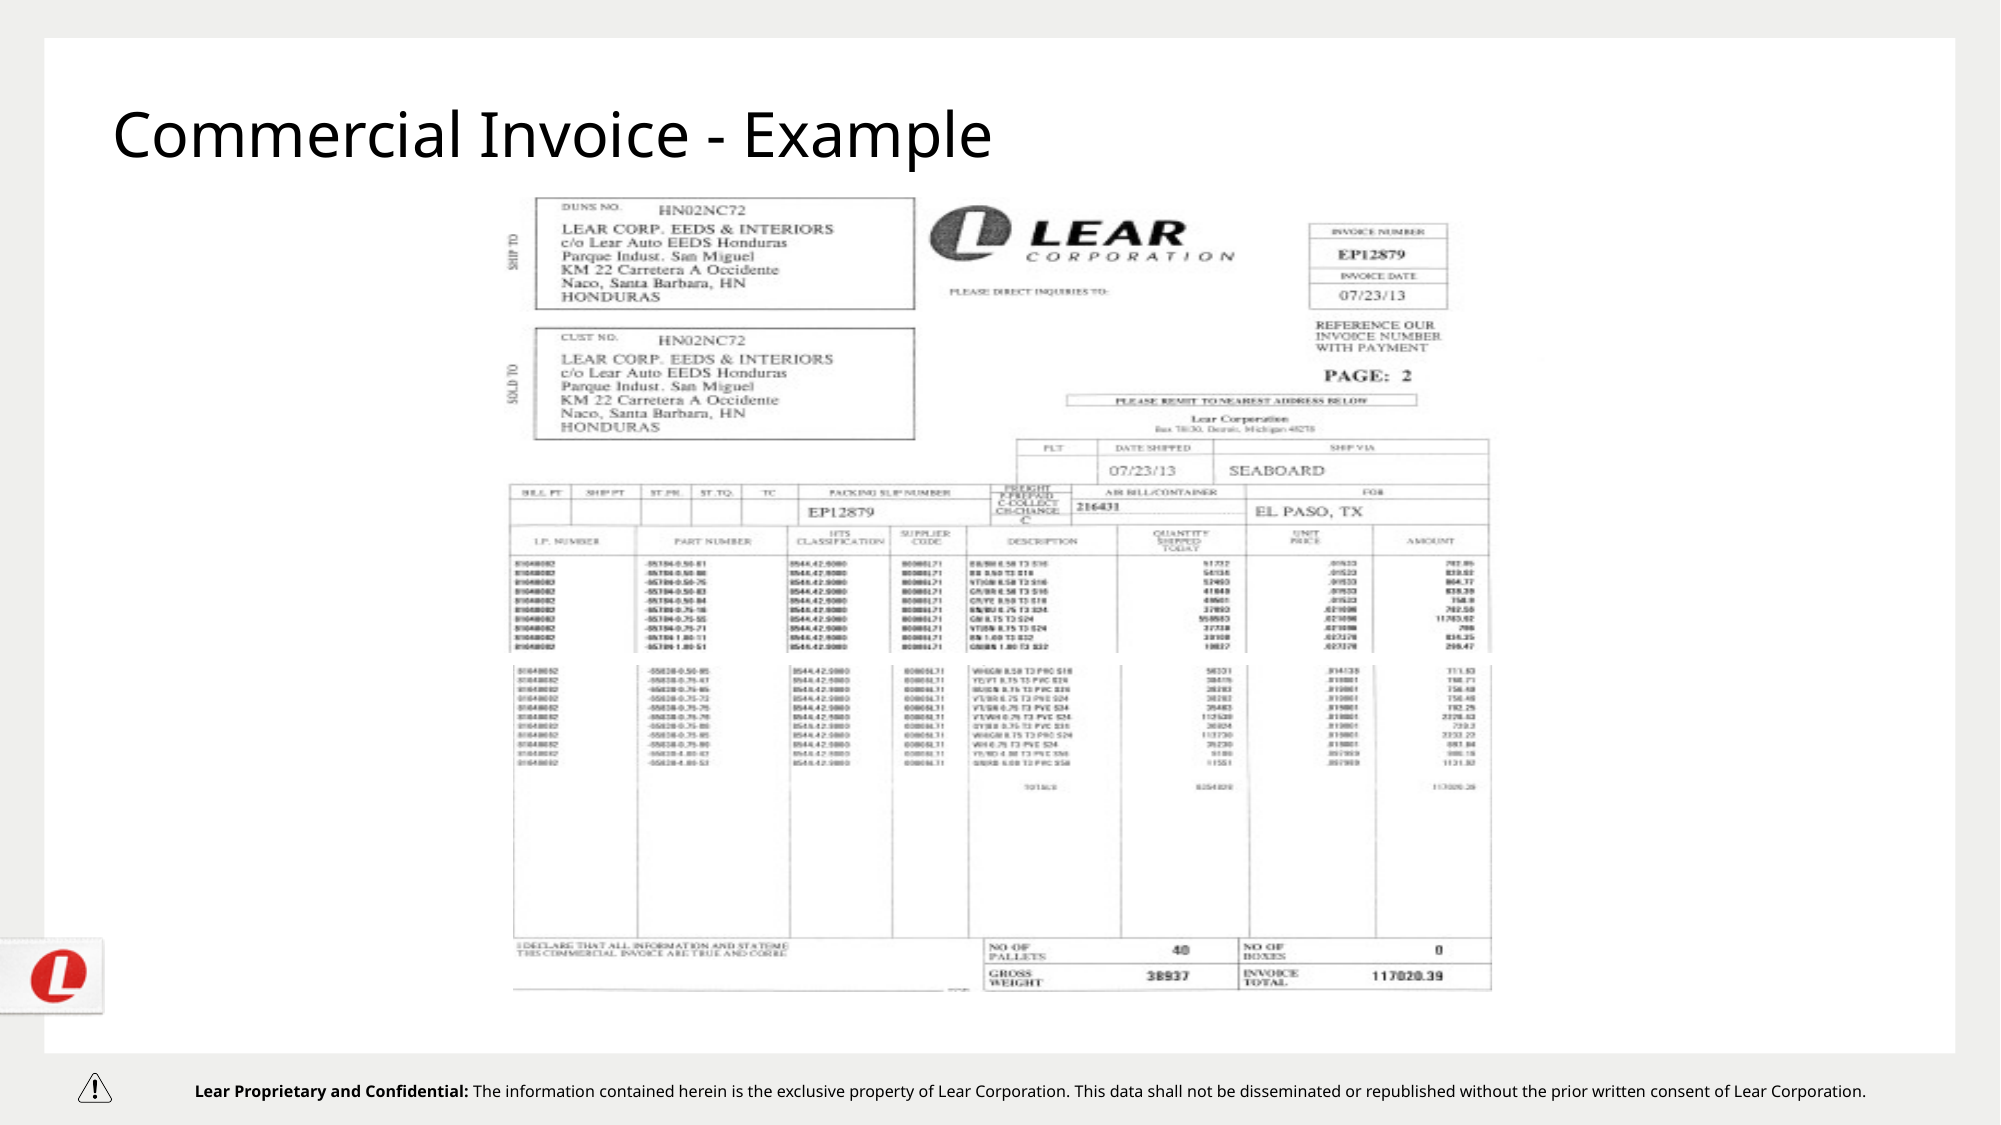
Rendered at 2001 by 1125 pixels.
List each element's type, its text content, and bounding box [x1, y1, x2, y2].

text_box [503, 197, 1545, 653]
text_box [513, 665, 1493, 992]
picture [77, 1072, 113, 1104]
picture [0, 932, 114, 1021]
title Commercial Invoice - Example [97, 87, 1823, 179]
